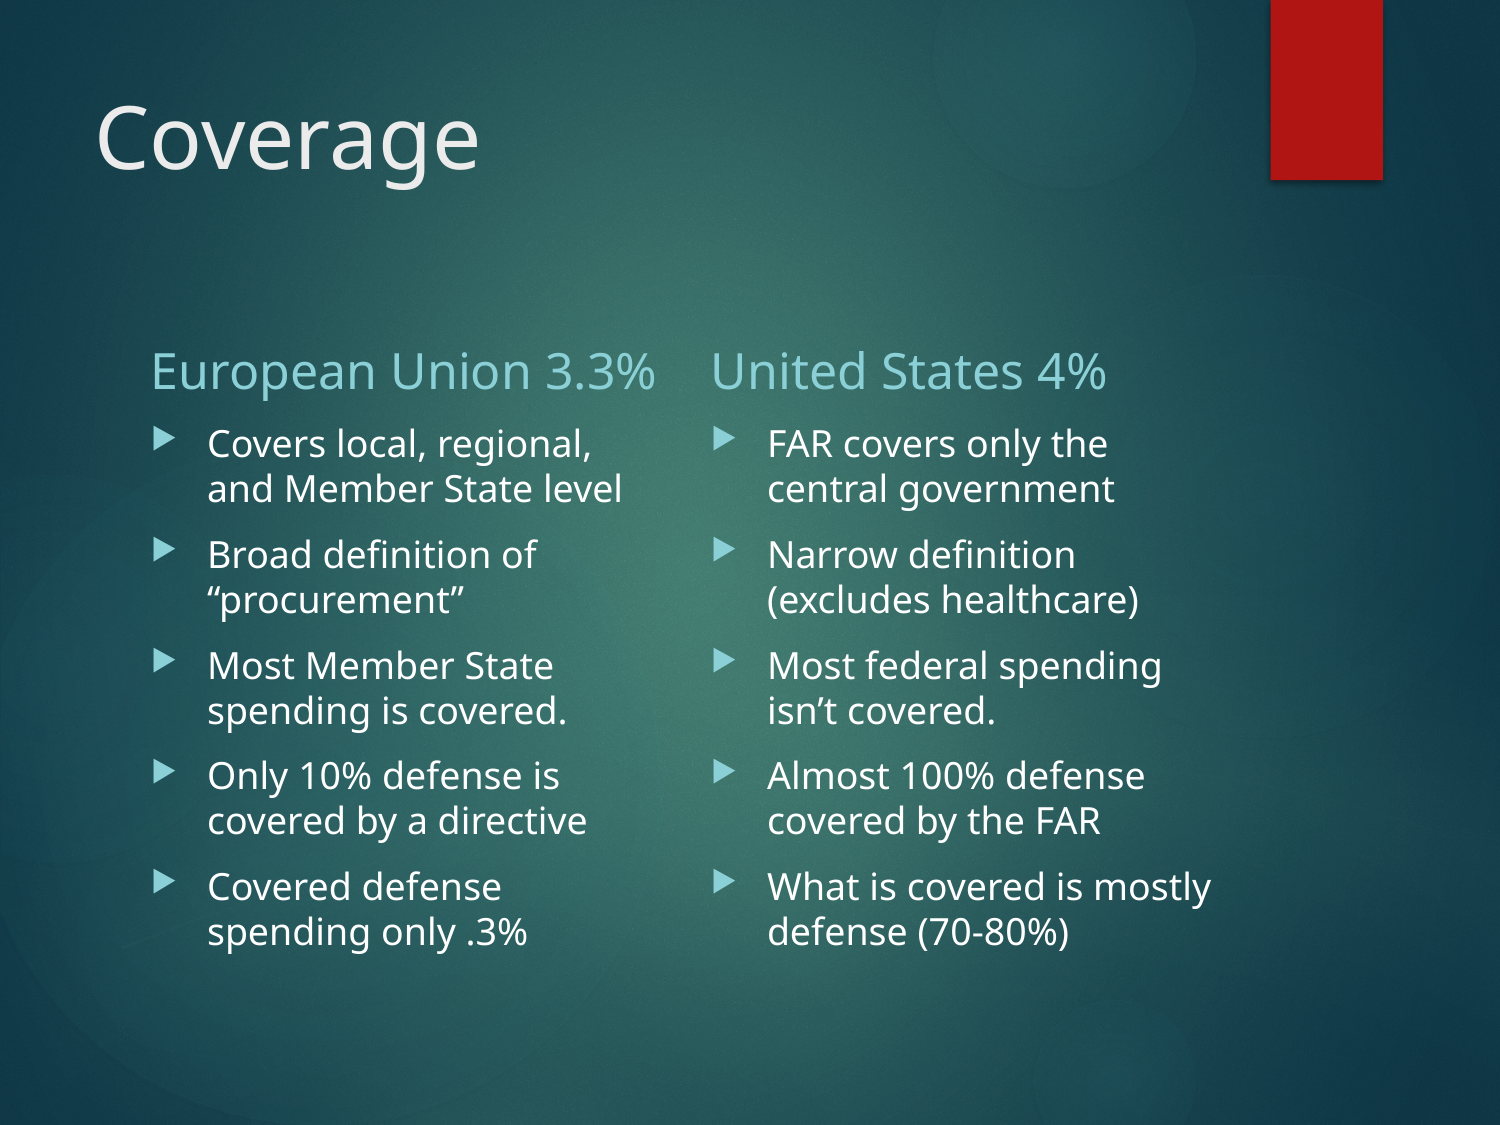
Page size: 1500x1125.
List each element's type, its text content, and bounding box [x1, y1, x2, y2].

title Coverage [79, 74, 1237, 304]
list European Union 3.3% [135, 312, 677, 408]
list FAR covers only the central government Narrow definition (excludes healthcare) Most federal spending isn’t covered. Almost 100% defense covered by the FAR What is covered is mostly defense (70-80%) [695, 412, 1237, 1027]
list Covers local, regional, and Member State level Broad definition of “procurement” Most Member State spending is covered. Only 10% defense is covered by a directive Covered defense spending only .3% [135, 412, 677, 1027]
list United States 4% [695, 312, 1237, 408]
